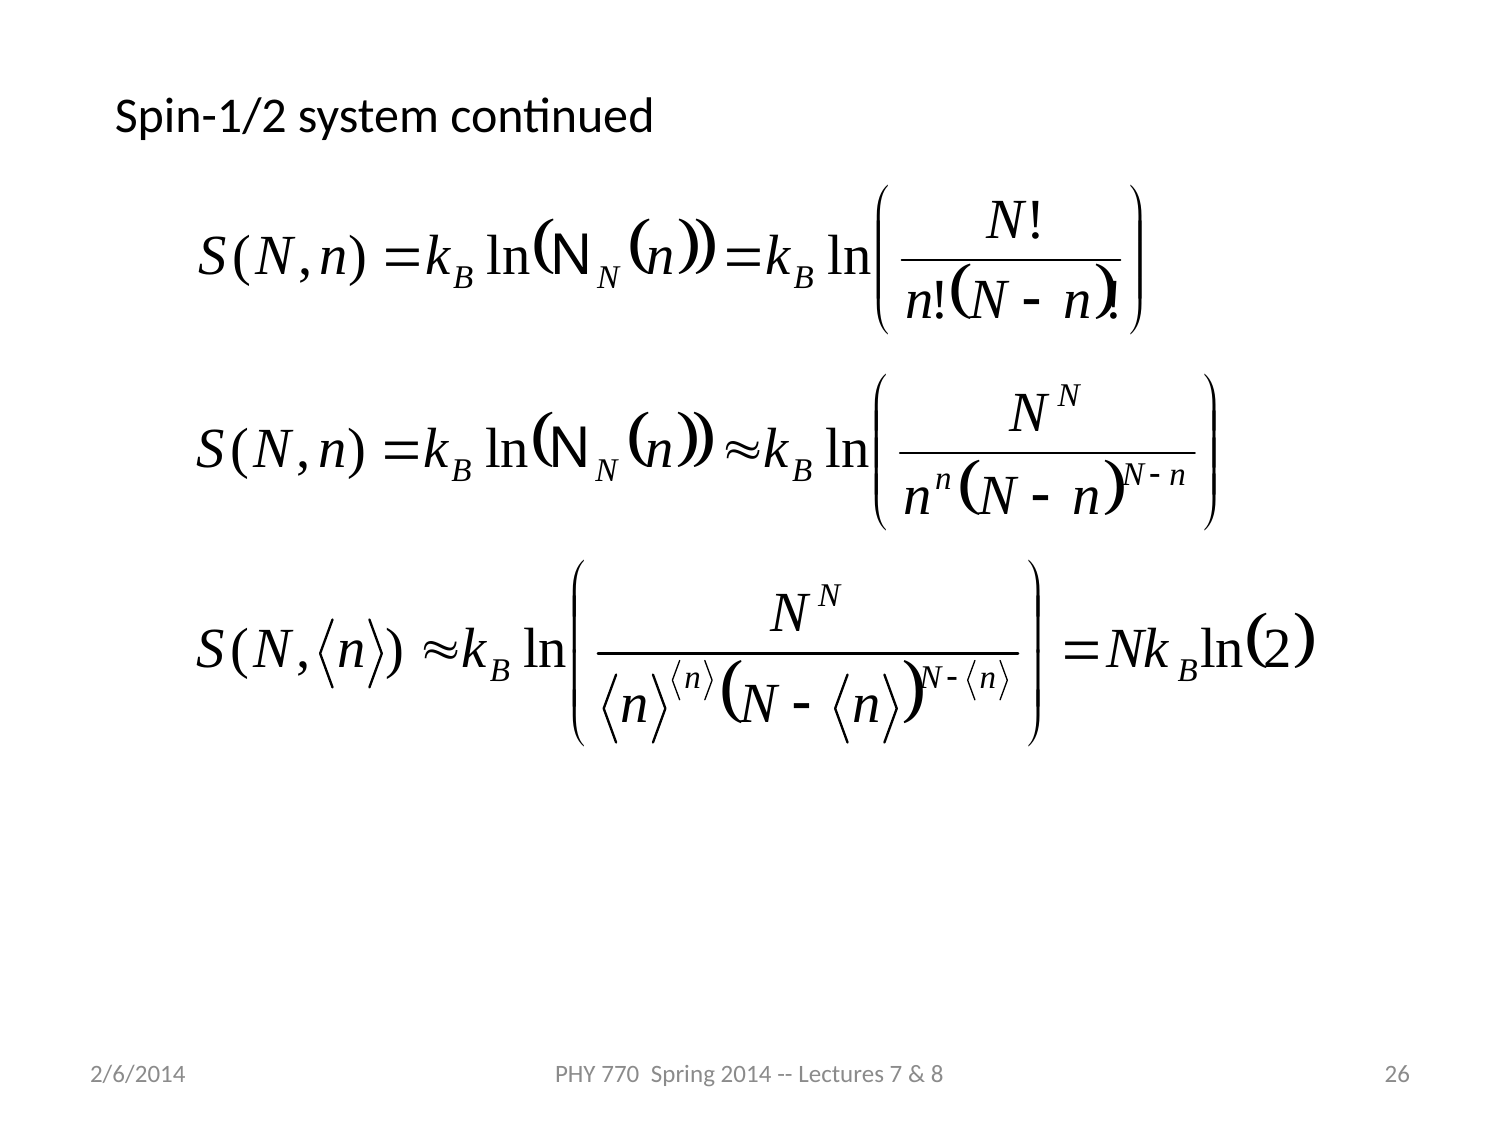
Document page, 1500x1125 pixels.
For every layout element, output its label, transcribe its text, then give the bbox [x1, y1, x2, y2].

text_box Spin-1/2 system continued [99, 74, 1250, 150]
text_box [188, 174, 1162, 346]
footer PHY 770 Spring 2014 -- Lectures 7 & 8 [512, 1042, 988, 1103]
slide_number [75, 1042, 425, 1103]
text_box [187, 362, 1320, 760]
slide_number 26 [1074, 1042, 1425, 1103]
